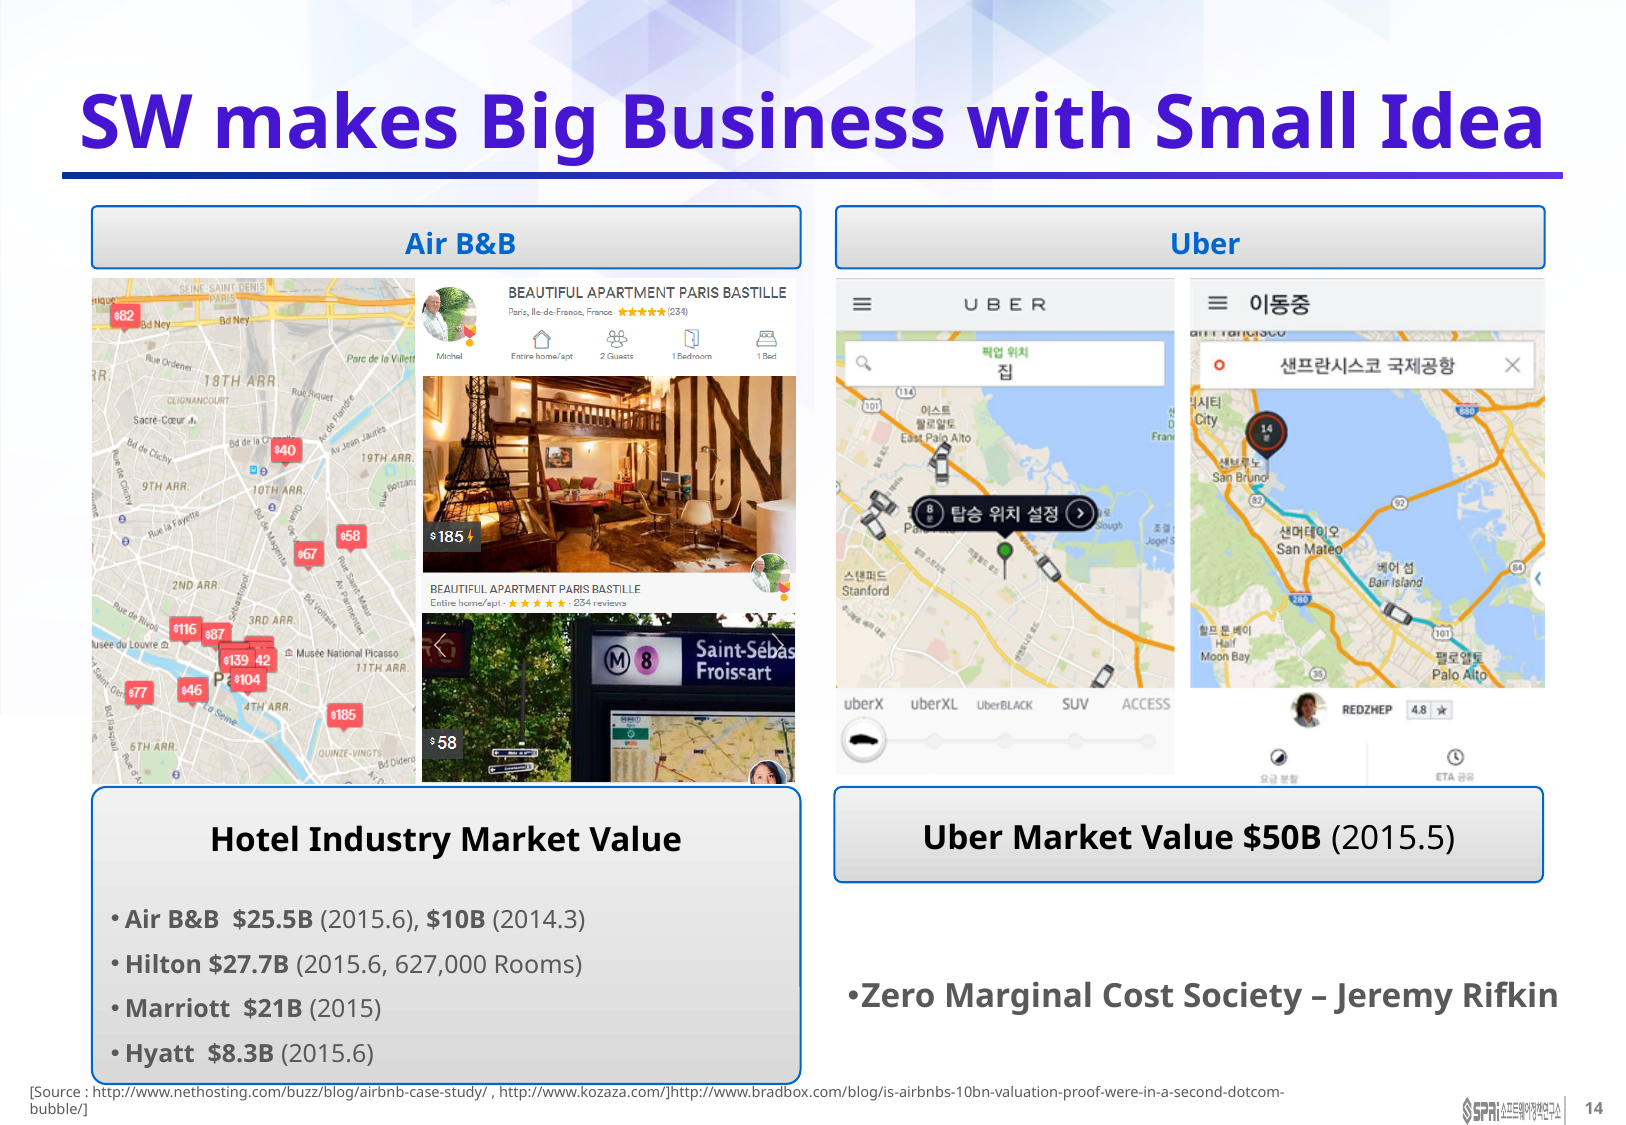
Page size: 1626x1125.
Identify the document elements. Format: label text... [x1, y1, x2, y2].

text_box Hotel Industry Market Value Air B&B $25.5B (2015.6), $10B (2014.3) Hilton $27.7B (2015.6, 627,000 Rooms) Marriott $21B (2015) Hyatt $8.3B (2015.6) [90, 791, 802, 1086]
text_box Zero Marginal Cost Society – Jeremy Rifkin [832, 947, 1575, 1022]
text_box Uber Market Value $50B (2015.5) [833, 806, 1545, 884]
title SW makes Big Business with Small Idea [0, 2, 1625, 173]
list [Source : http://www.nethosting.com/buzz/blog/airbnb-case-study/ , http://www.kozaza.com/]http://www.bradbox.com/blog/is-airbnbs-10bn-valuation-proof-were-in-a-second-dotcom-bubble/] [0, 1084, 1344, 1125]
text_box Uber [834, 205, 1546, 270]
text_box Air B&B [90, 205, 802, 270]
picture [0, 173, 1625, 799]
